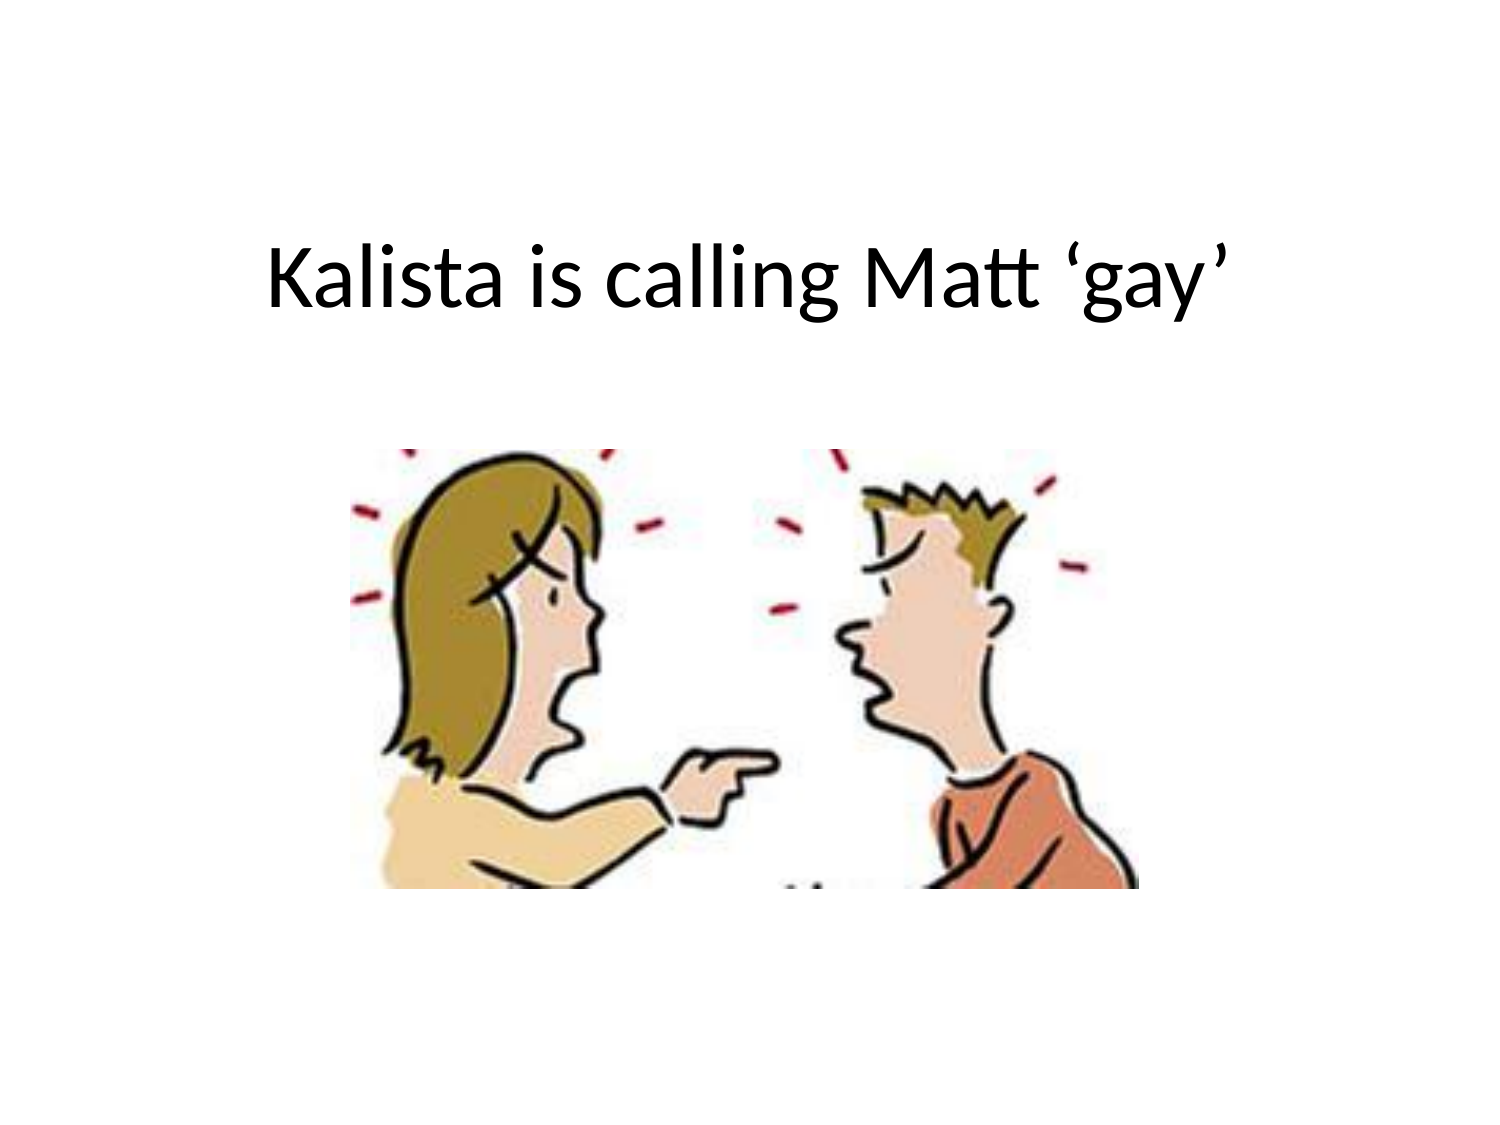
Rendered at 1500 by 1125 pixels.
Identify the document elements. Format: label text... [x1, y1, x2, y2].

picture [349, 449, 1139, 889]
title Kalista is calling Matt ‘gay’ [112, 149, 1388, 392]
